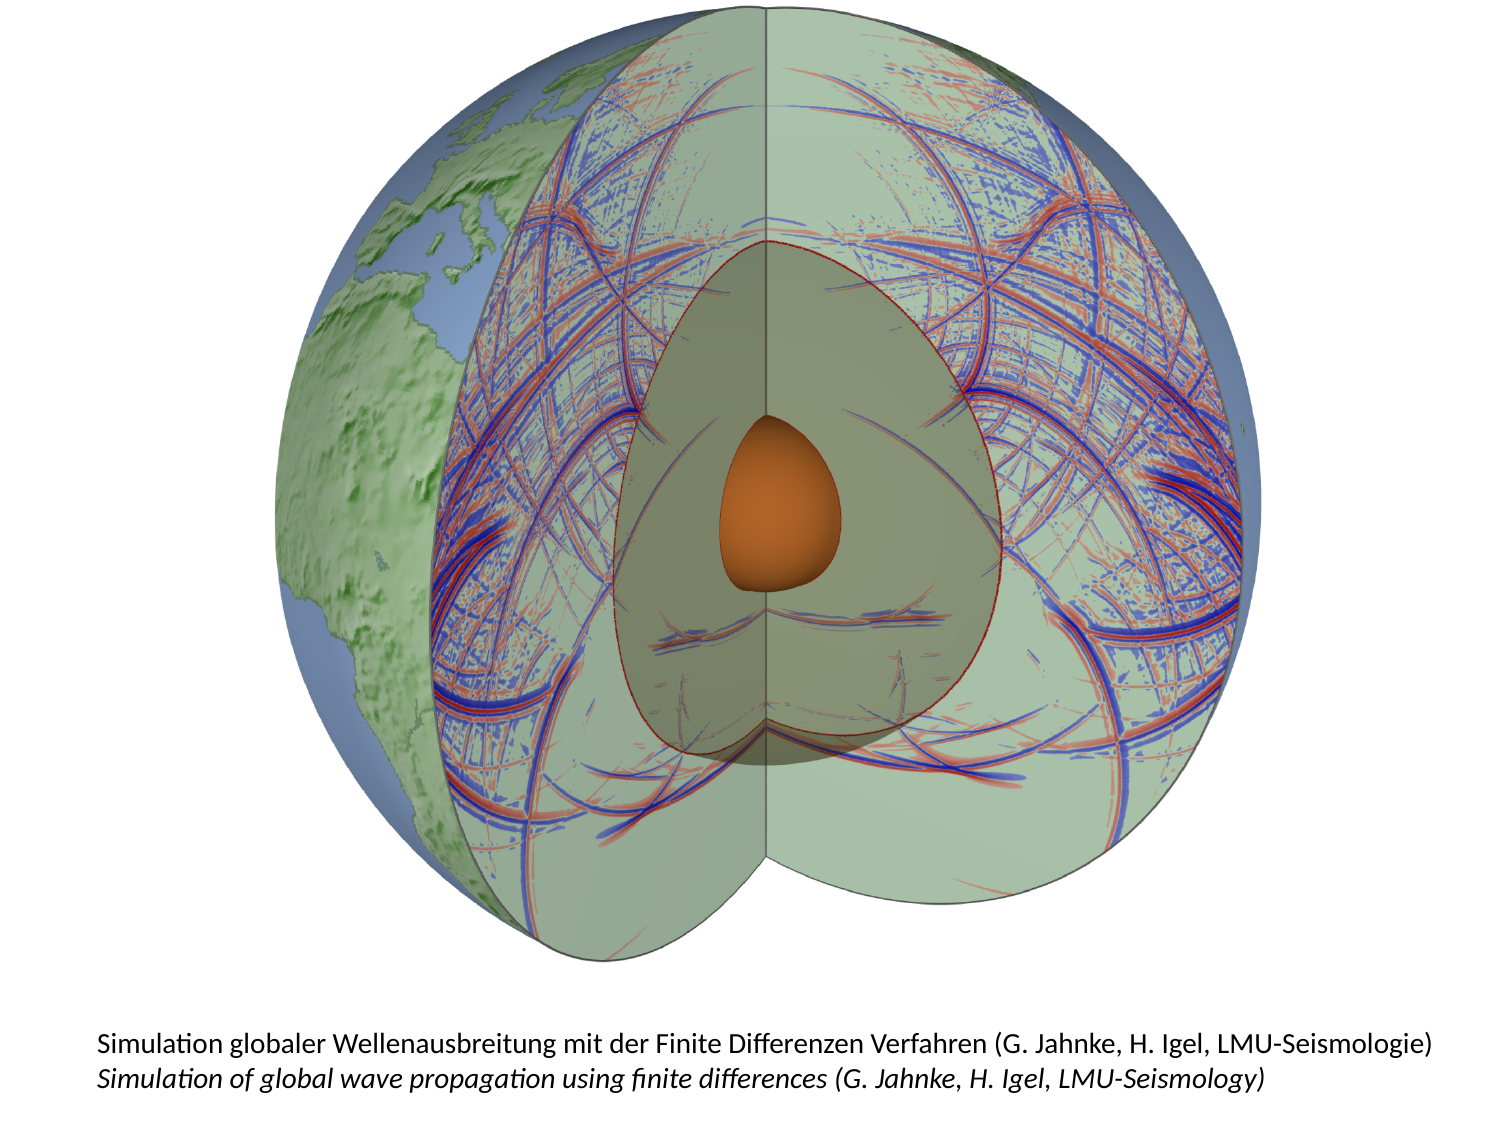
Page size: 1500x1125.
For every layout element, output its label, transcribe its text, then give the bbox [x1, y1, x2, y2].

text_box Simulation globaler Wellenausbreitung mit der Finite Differenzen Verfahren (G. Jahnke, H. Igel, LMU-Seismologie) Simulation of global wave propagation using finite differences (G. Jahnke, H. Igel, LMU-Seismology) [82, 1016, 1450, 1102]
picture [263, 0, 1269, 1005]
